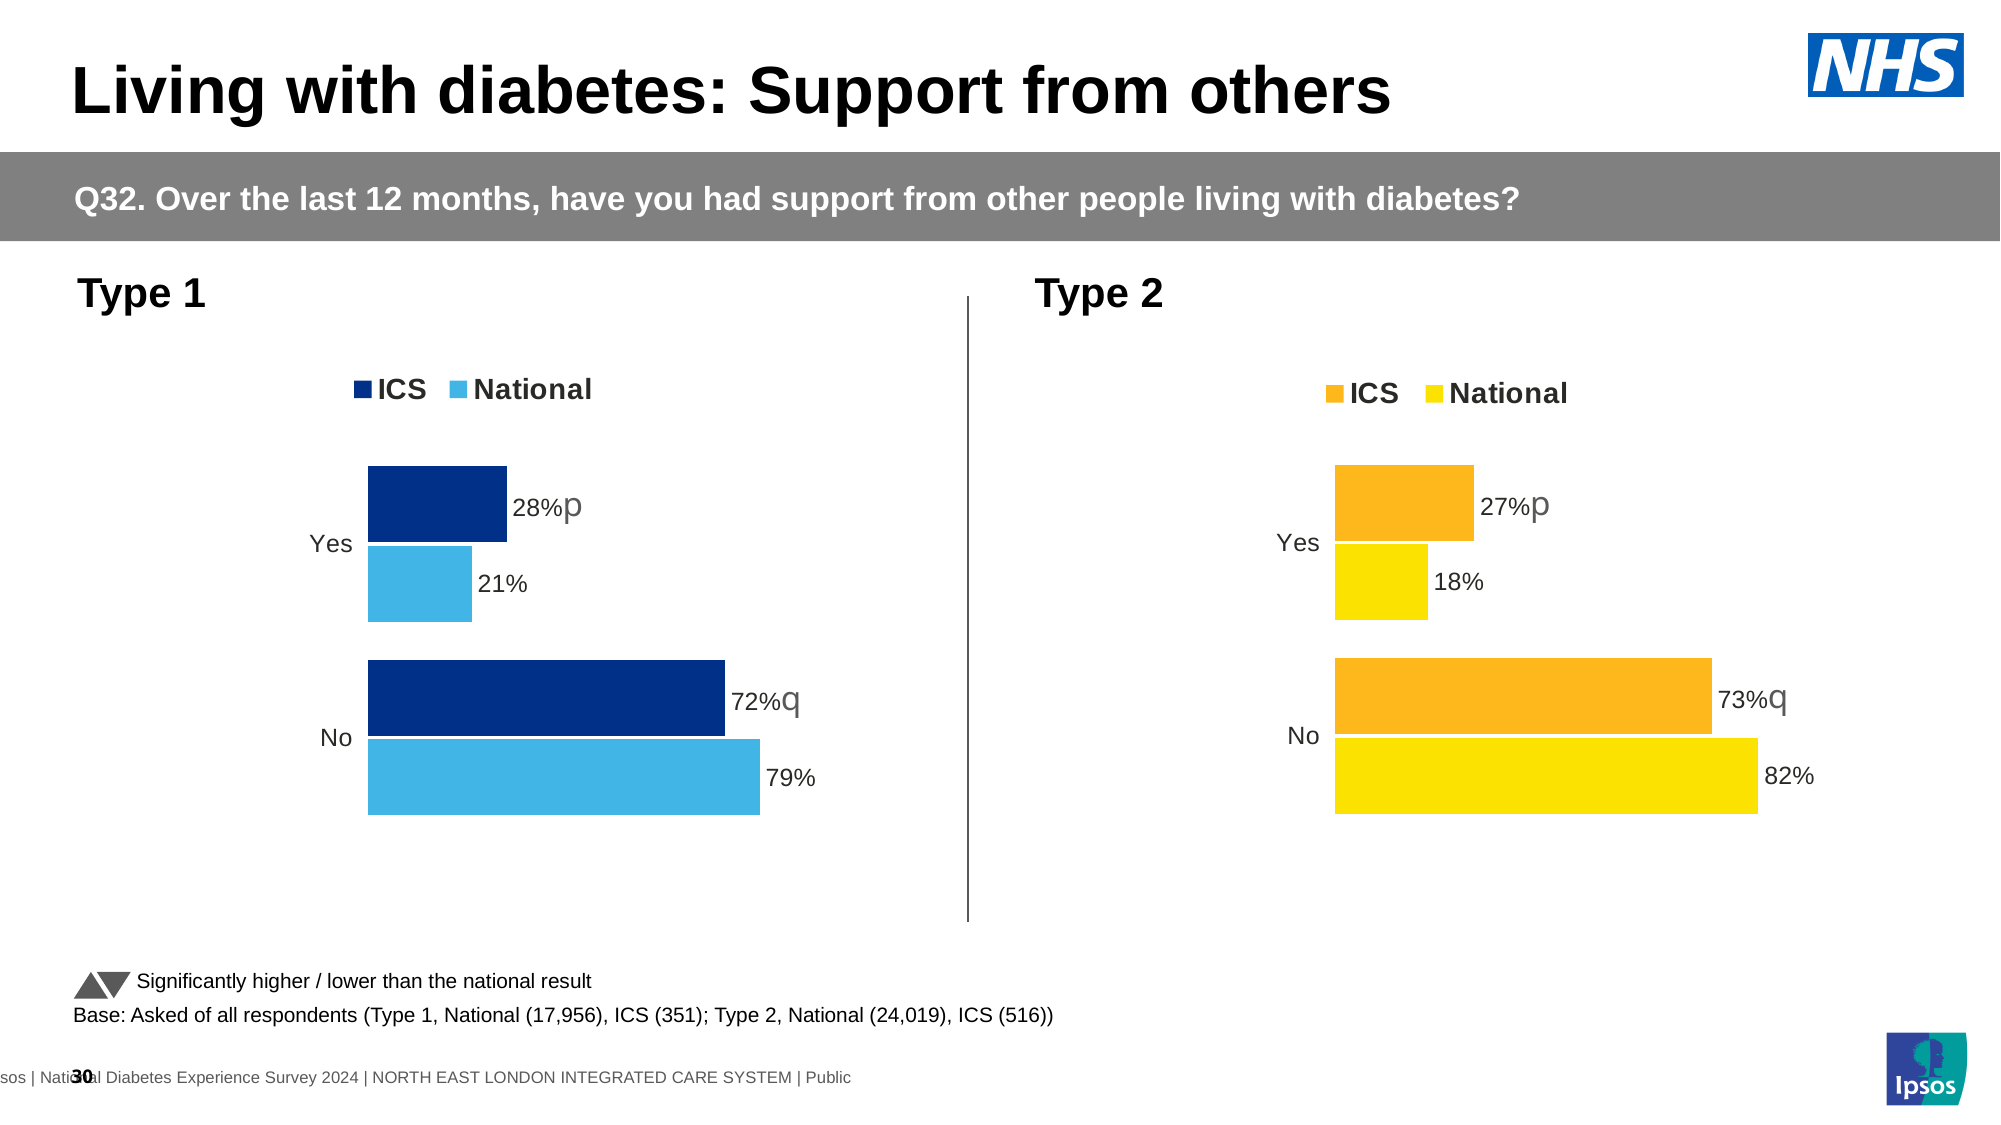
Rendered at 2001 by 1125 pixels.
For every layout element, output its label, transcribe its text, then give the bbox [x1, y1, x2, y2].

title Living with diabetes: Support from others [71, 32, 1809, 124]
text_box Q32. Over the last 12 months, have you had support from other people living with diabetes? [0, 152, 2000, 242]
text_box Type 2 [922, 265, 1276, 316]
chart [96, 355, 969, 855]
text_box Type 1 [0, 265, 319, 316]
slide_number 30 [71, 1030, 122, 1090]
chart [1053, 355, 1964, 855]
picture [1807, 33, 1964, 97]
table_header Significantly higher / lower than the national result [122, 963, 648, 1001]
picture [1886, 1032, 1968, 1106]
text_box [94, 970, 122, 1001]
text_box [71, 970, 110, 1000]
text_box Base: Asked of all respondents (Type 1, National (17,956), ICS (351); Type 2, National (24,019), ICS (516)) [73, 1001, 1886, 1027]
